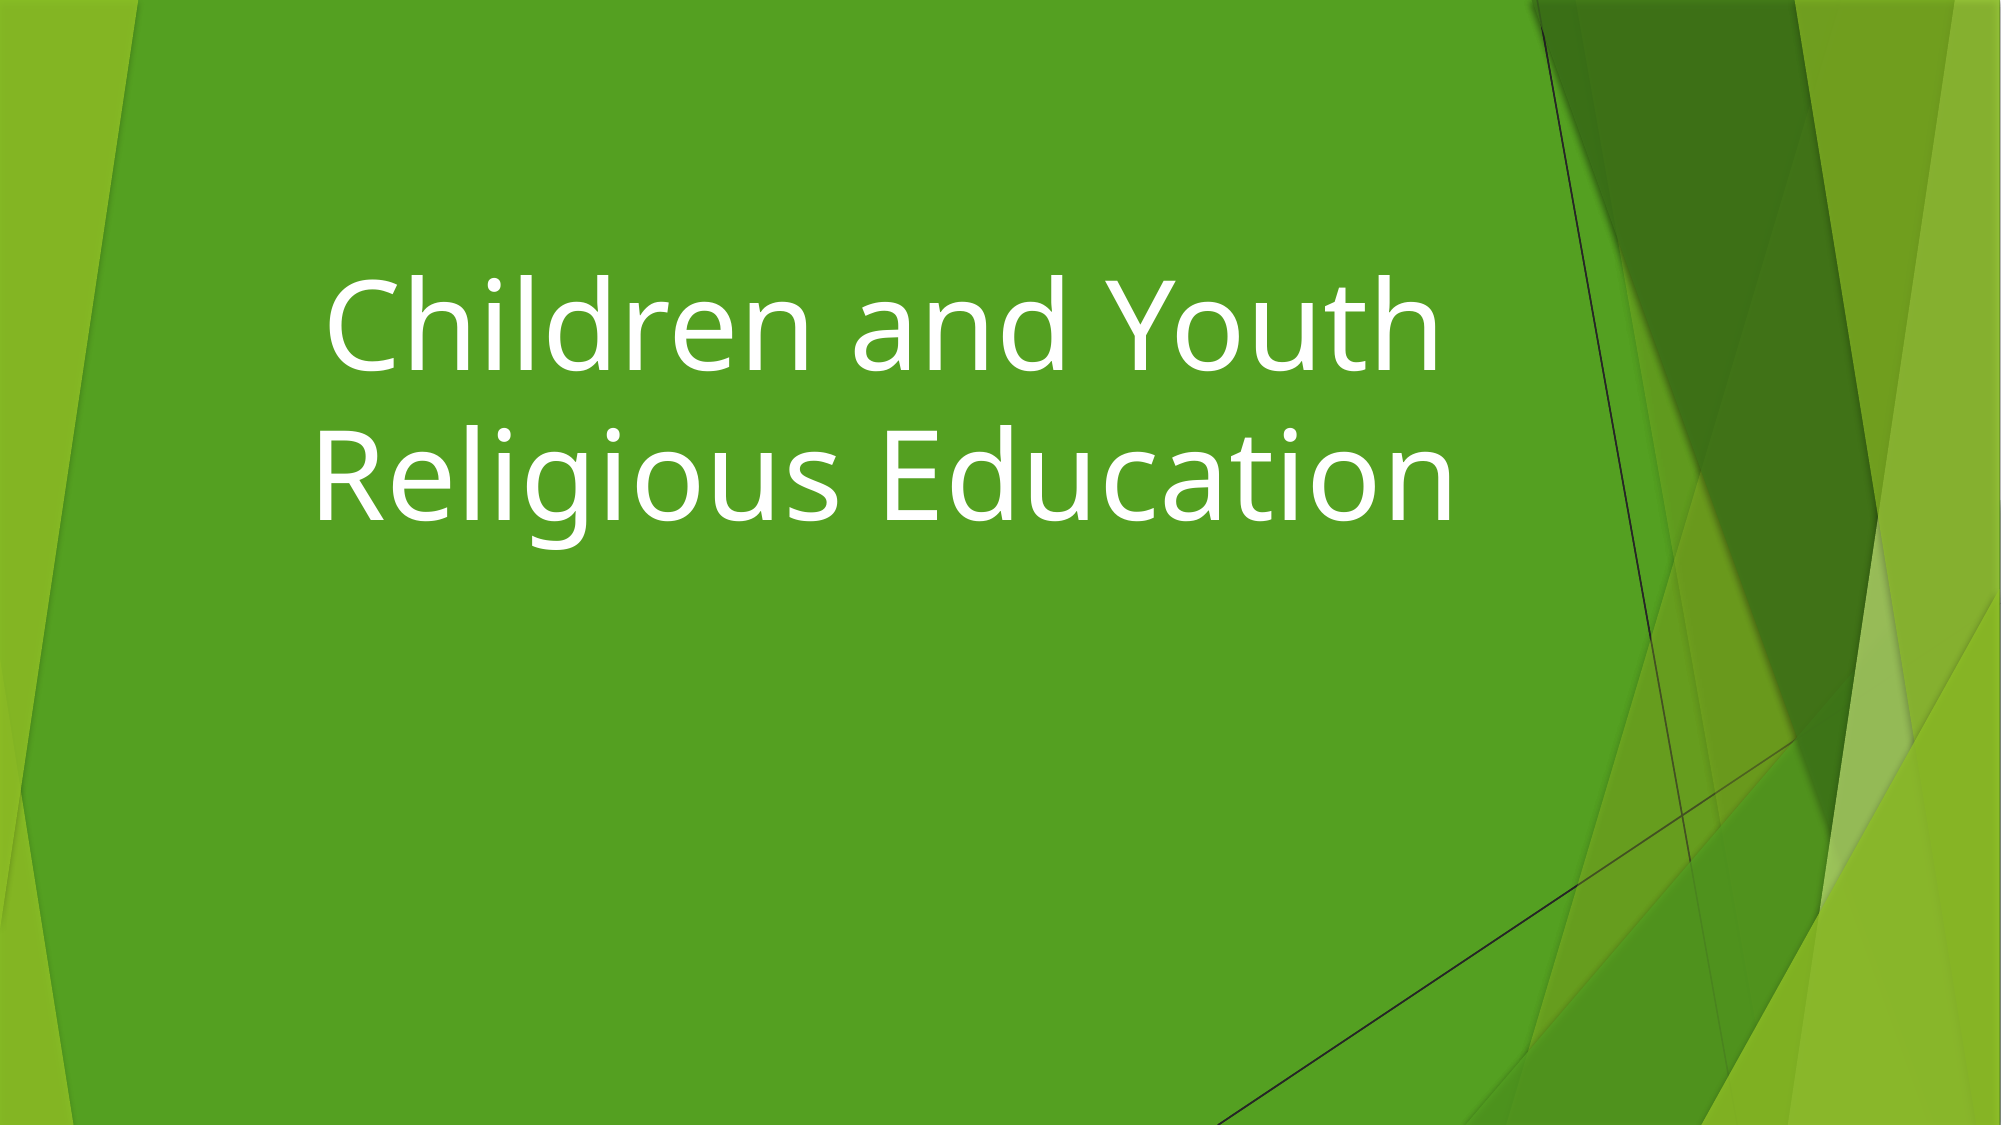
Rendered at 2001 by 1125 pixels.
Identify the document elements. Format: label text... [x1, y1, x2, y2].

title Children and Youth Religious Education [247, 210, 1522, 554]
